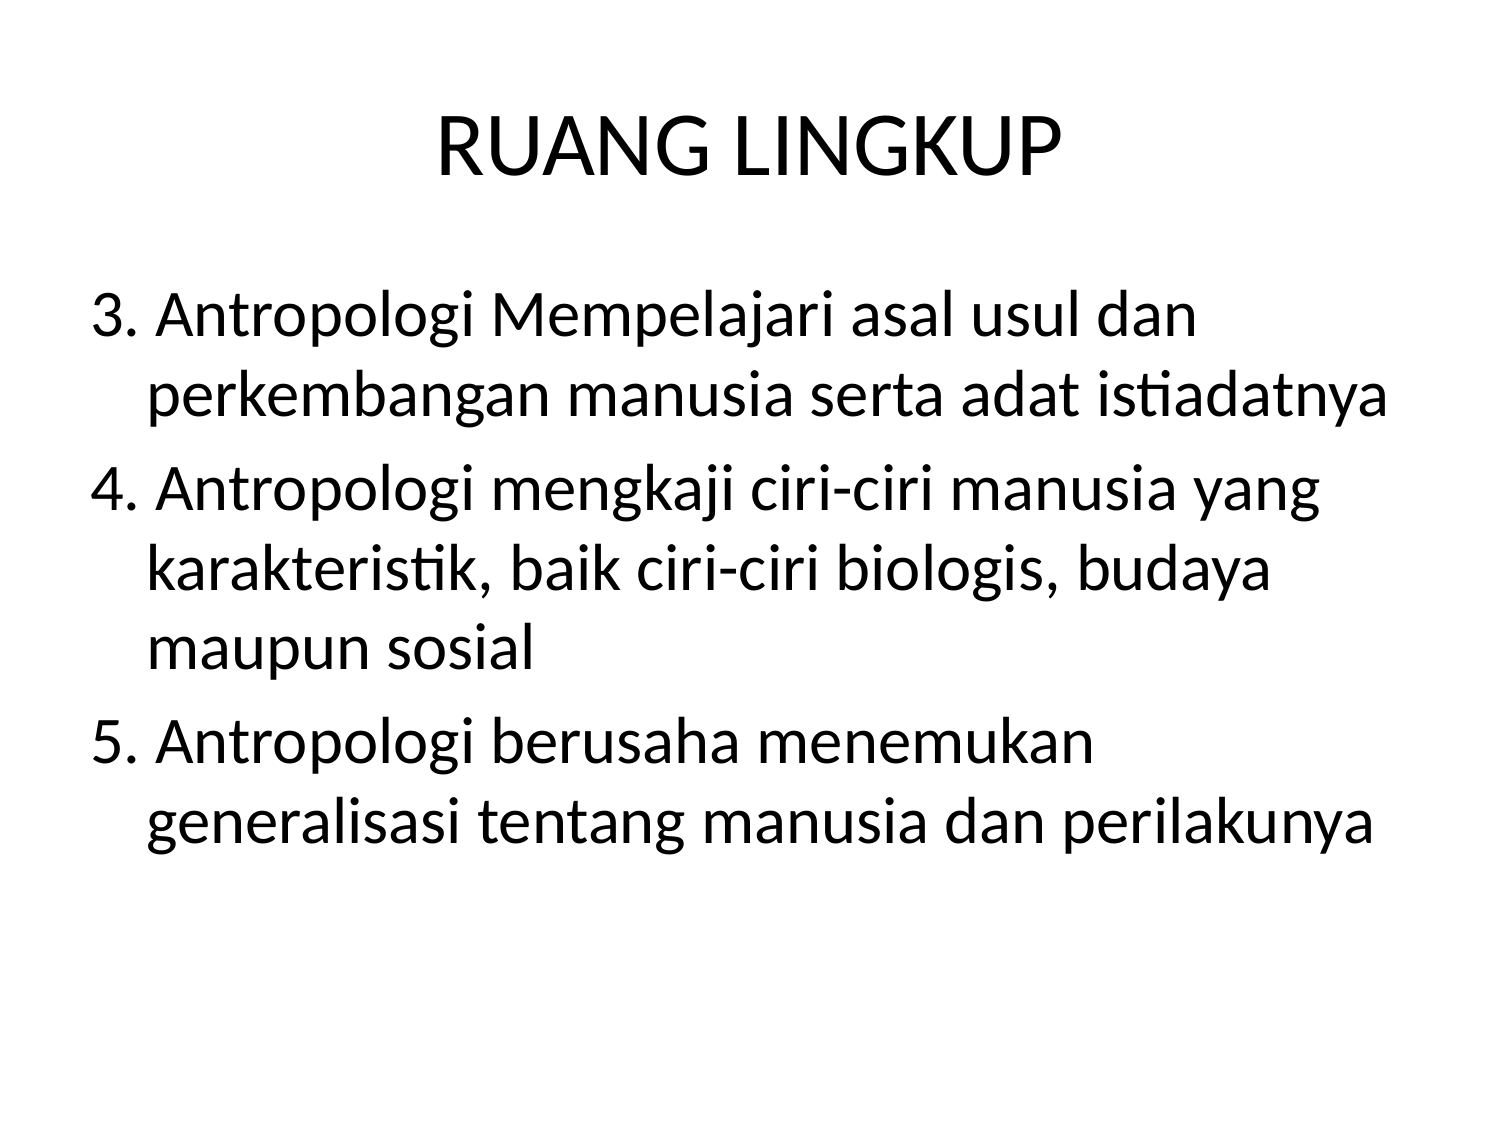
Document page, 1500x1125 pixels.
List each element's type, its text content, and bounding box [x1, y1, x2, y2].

title RUANG LINGKUP [75, 45, 1425, 233]
list 3. Antropologi Mempelajari asal usul dan perkembangan manusia serta adat istiadatnya 4. Antropologi mengkaji ciri-ciri manusia yang karakteristik, baik ciri-ciri biologis, budaya maupun sosial 5. Antropologi berusaha menemukan generalisasi tentang manusia dan perilakunya [75, 262, 1425, 1005]
